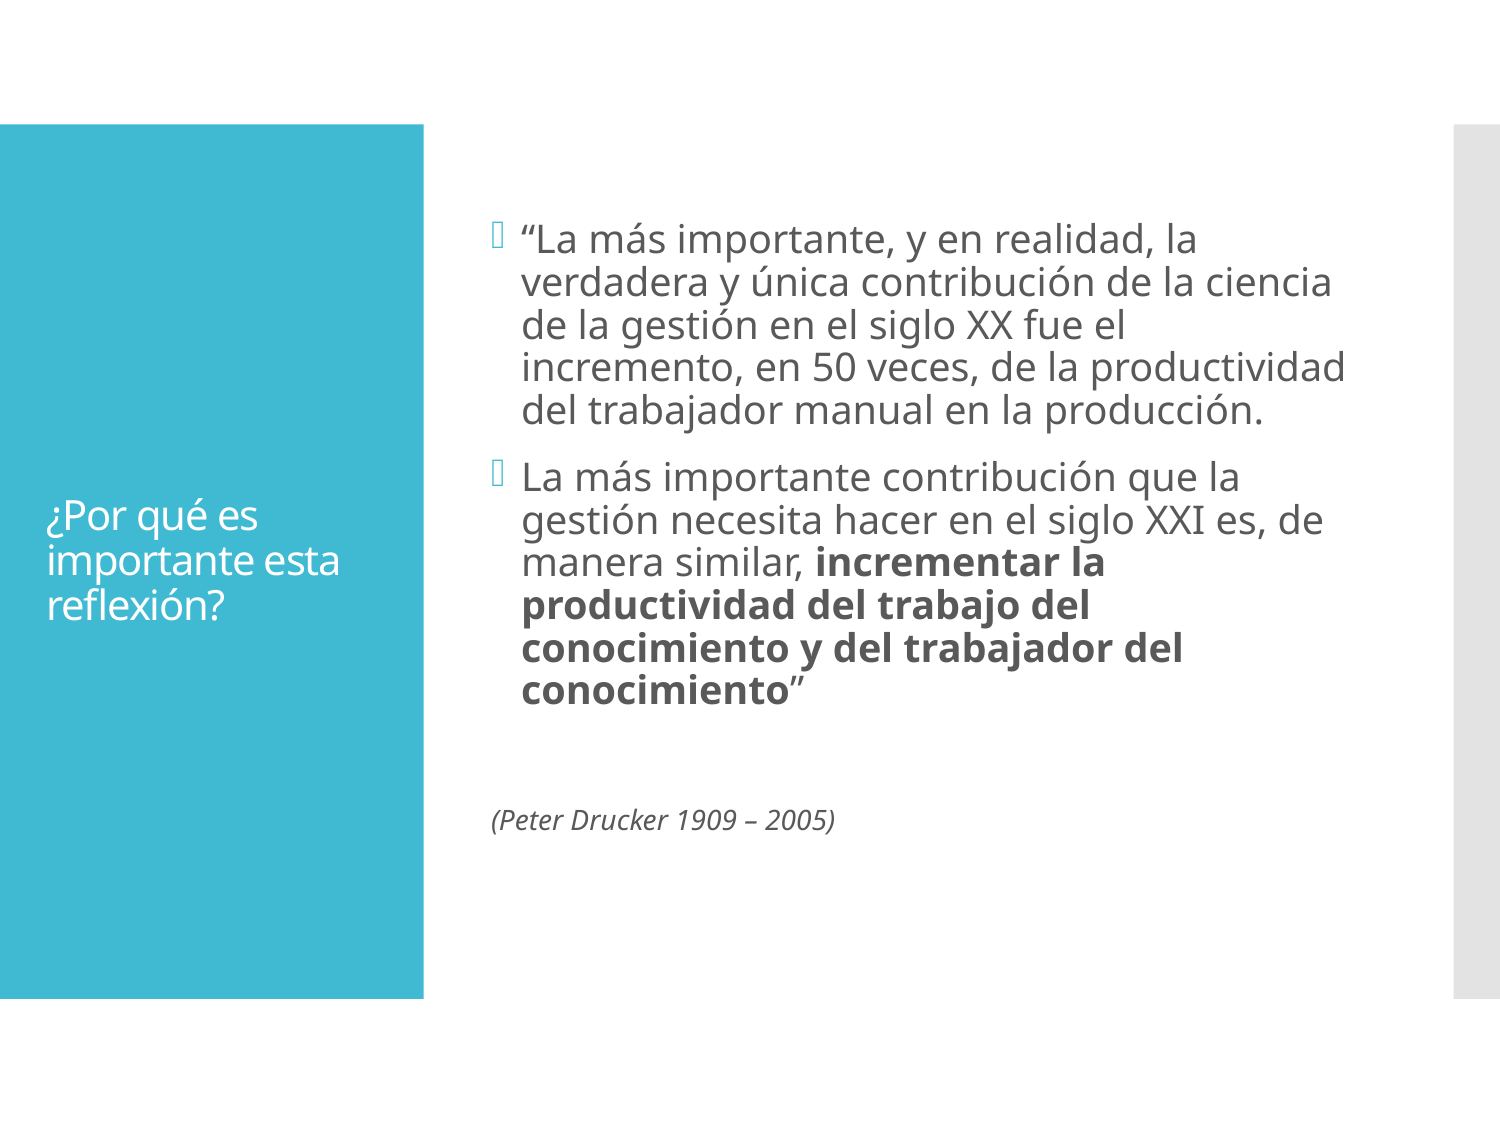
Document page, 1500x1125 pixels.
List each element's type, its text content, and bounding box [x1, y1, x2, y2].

list “La más importante, y en realidad, la verdadera y única contribución de la ciencia de la gestión en el siglo XX fue el incremento, en 50 veces, de la productividad del trabajador manual en la producción. La más importante contribución que la gestión necesita hacer en el siglo XXI es, de manera similar, incrementar la productividad del trabajo del conocimiento y del trabajador del conocimiento” (Peter Drucker 1909 – 2005) [476, 141, 1376, 982]
title ¿Por qué es importante esta reflexión? [31, 184, 394, 940]
